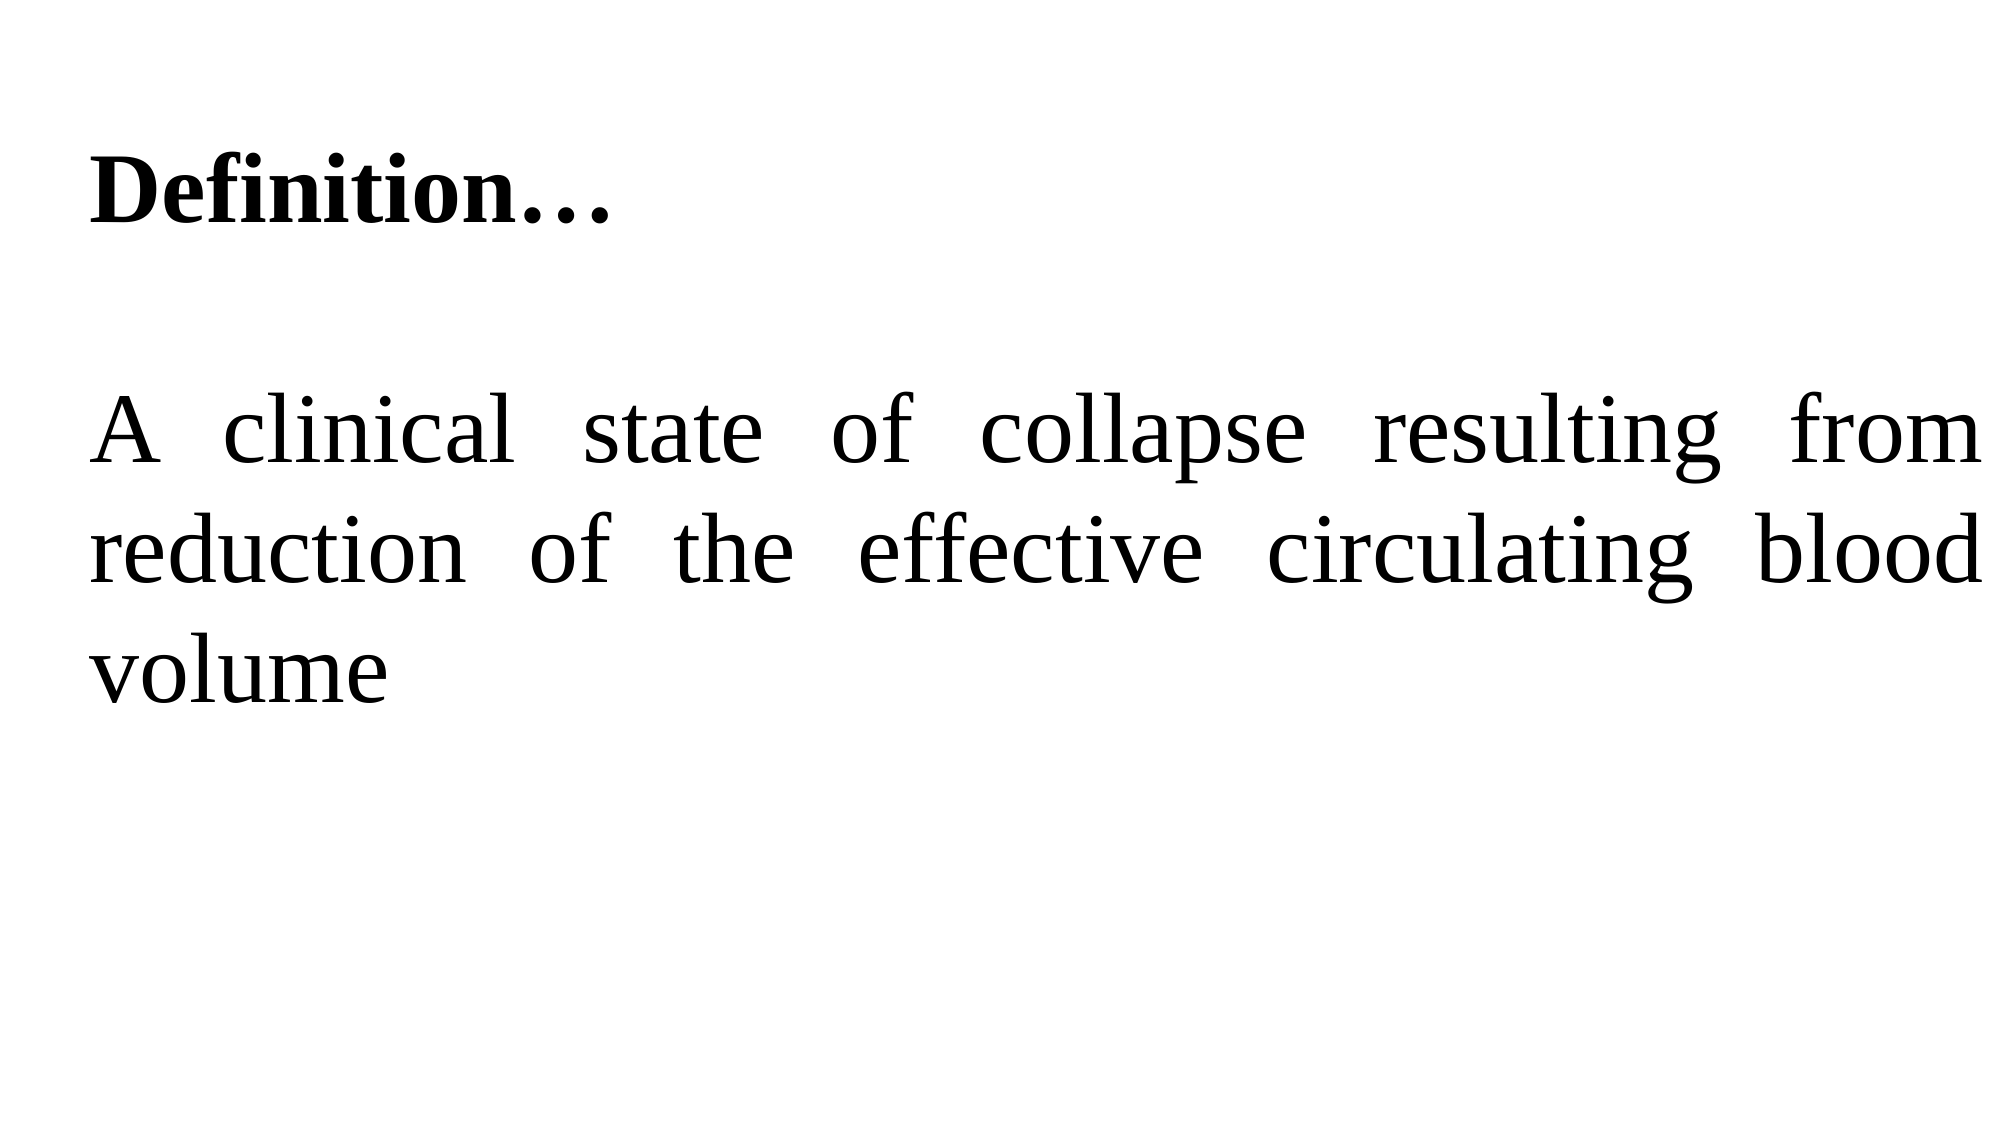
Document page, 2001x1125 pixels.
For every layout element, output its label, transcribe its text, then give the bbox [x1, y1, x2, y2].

text_box Definition… A clinical state of collapse resulting from reduction of the effective circulating blood volume [0, 0, 2000, 730]
